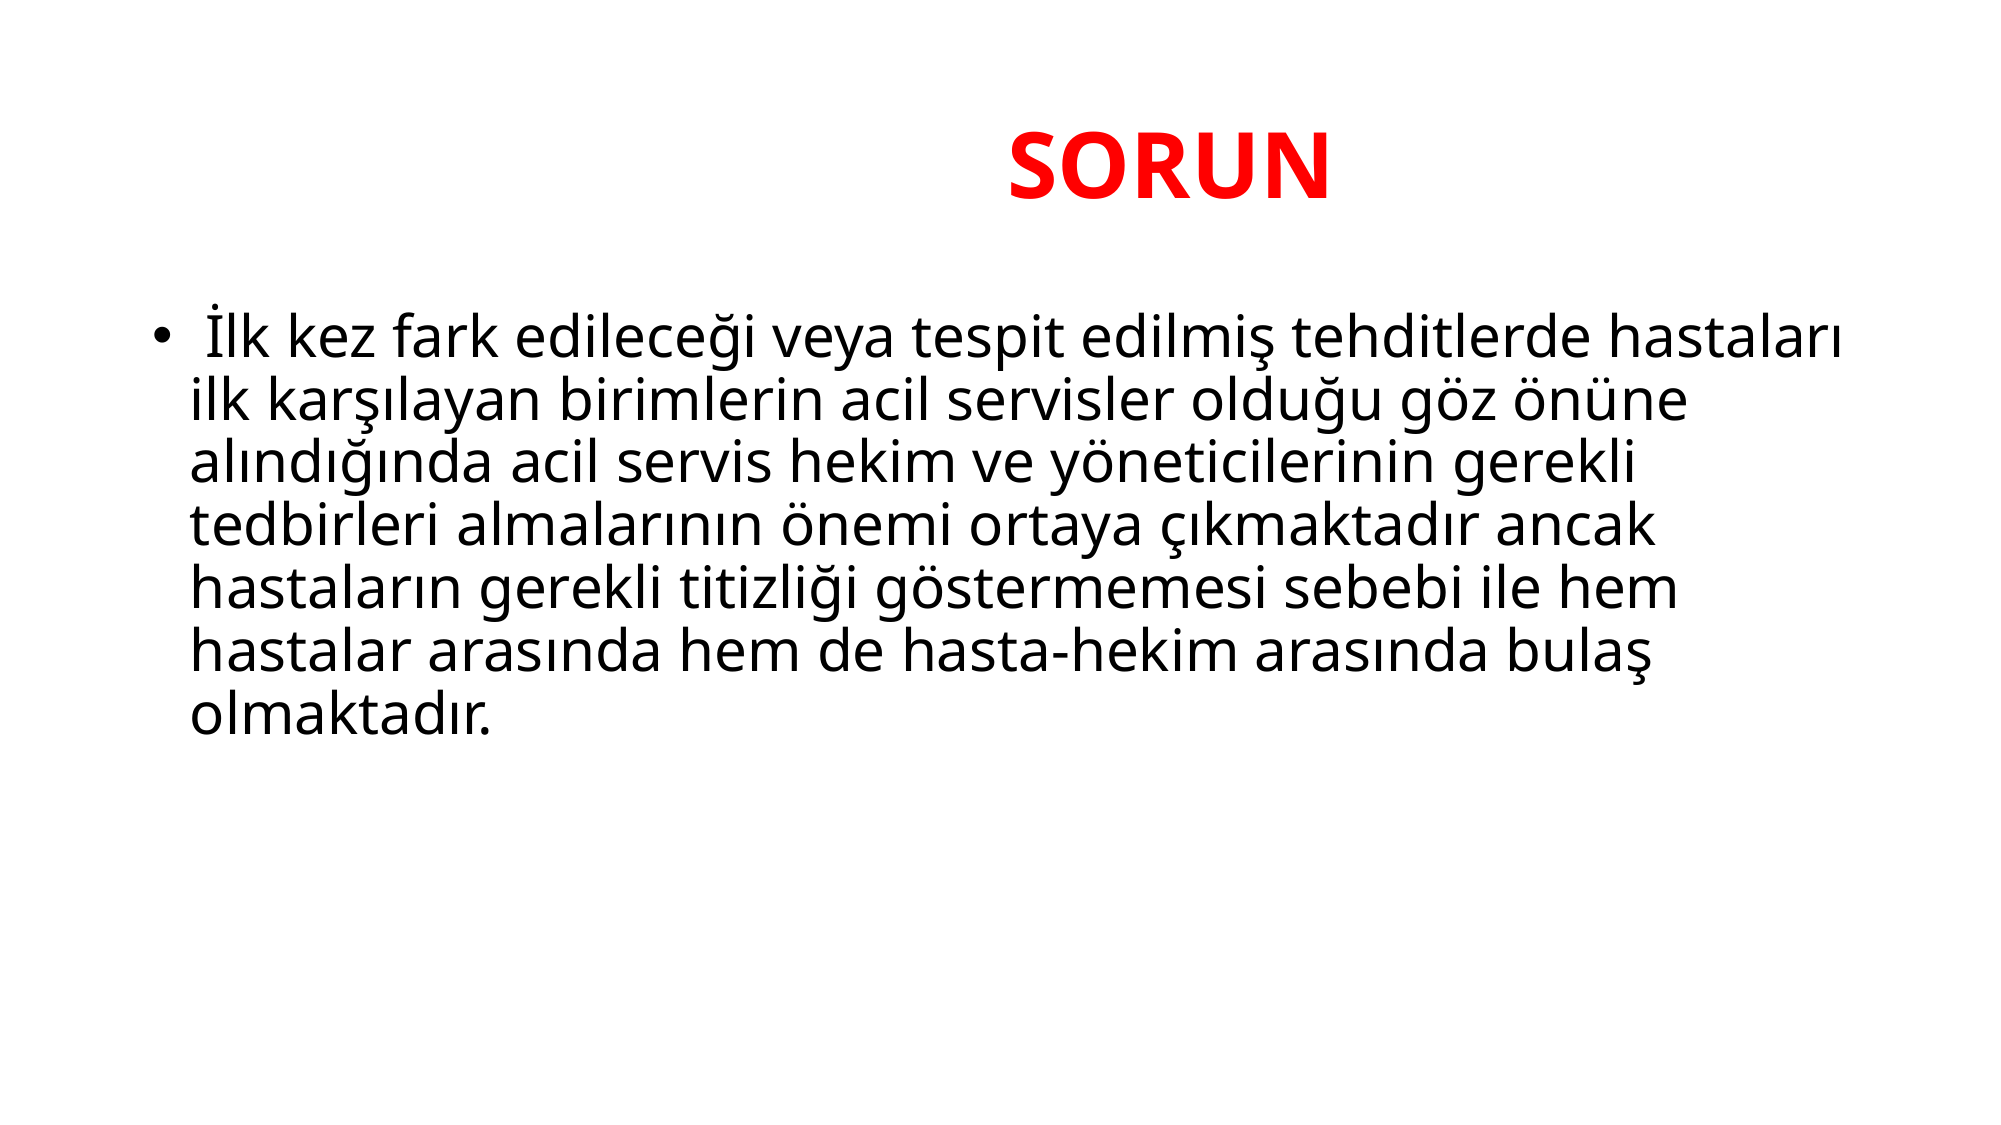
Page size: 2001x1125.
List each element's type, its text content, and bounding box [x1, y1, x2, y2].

list İlk kez fark edileceği veya tespit edilmiş tehditlerde hastaları ilk karşılayan birimlerin acil servisler olduğu göz önüne alındığında acil servis hekim ve yöneticilerinin gerekli tedbirleri almalarının önemi ortaya çıkmaktadır ancak hastaların gerekli titizliği göstermemesi sebebi ile hem hastalar arasında hem de hasta-hekim arasında bulaş olmaktadır. [137, 299, 1863, 1014]
title SORUN [137, 59, 1863, 278]
